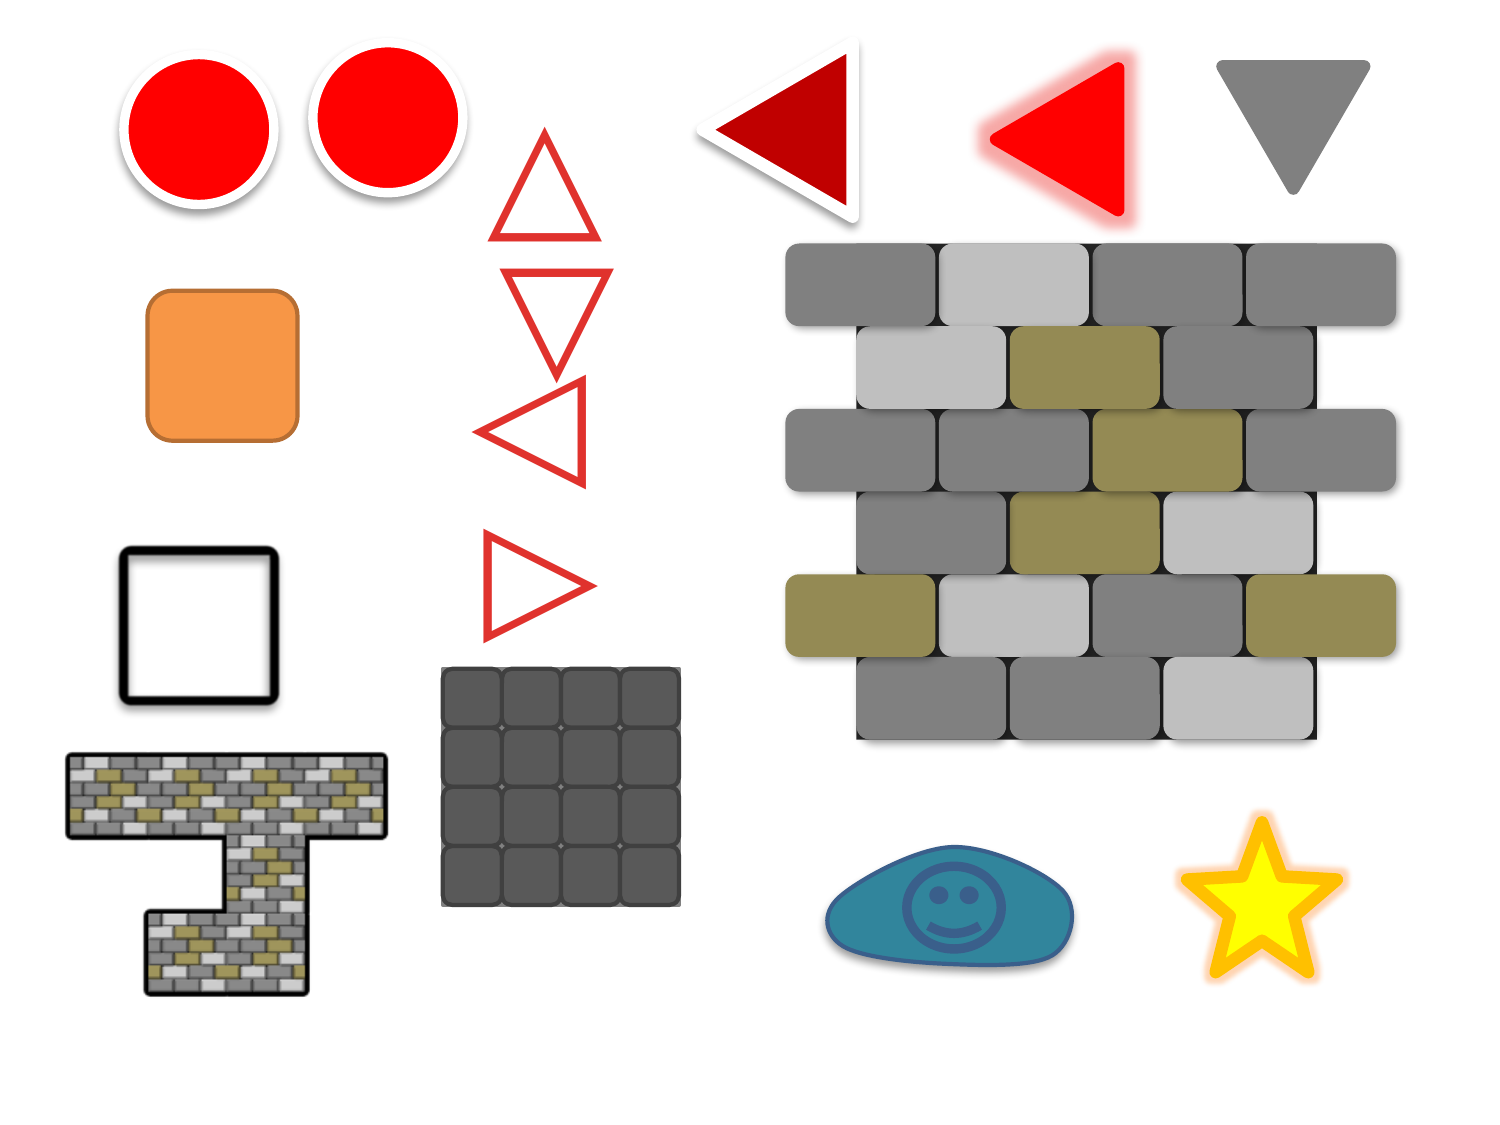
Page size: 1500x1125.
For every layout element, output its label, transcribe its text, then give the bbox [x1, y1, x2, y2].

text_box [499, 666, 561, 727]
text_box [1220, 64, 1367, 191]
text_box [1239, 241, 1255, 246]
text_box [617, 666, 682, 727]
text_box [993, 66, 1121, 212]
text_box [936, 416, 1090, 494]
text_box ▽ [484, 208, 630, 403]
text_box [1243, 572, 1399, 660]
text_box [941, 241, 1092, 328]
text_box [121, 52, 276, 207]
text_box [558, 666, 620, 727]
text_box [677, 723, 681, 733]
text_box [499, 784, 561, 846]
text_box [558, 725, 620, 786]
text_box [854, 499, 1009, 577]
text_box [1090, 415, 1243, 494]
text_box [783, 572, 938, 660]
text_box [617, 784, 682, 846]
text_box [440, 725, 502, 787]
text_box [499, 725, 561, 787]
text_box [700, 40, 855, 219]
text_box [125, 552, 274, 700]
text_box [1161, 654, 1316, 742]
text_box [440, 784, 502, 846]
text_box [1243, 406, 1399, 494]
text_box [1243, 241, 1399, 329]
text_box [1090, 572, 1243, 659]
text_box [617, 843, 682, 908]
text_box [1161, 324, 1316, 411]
text_box [440, 666, 502, 728]
text_box [854, 654, 1008, 742]
text_box [1185, 820, 1339, 974]
text_box [558, 784, 620, 846]
text_box [783, 241, 938, 329]
text_box [310, 40, 465, 195]
text_box [783, 406, 936, 494]
text_box [1094, 241, 1244, 329]
text_box [1016, 498, 1160, 577]
text_box ◁ [456, 314, 602, 510]
text_box [904, 864, 1004, 952]
picture [64, 751, 394, 1080]
text_box [145, 288, 300, 443]
text_box [675, 667, 681, 674]
text_box △ [472, 66, 618, 262]
text_box [1161, 498, 1316, 577]
text_box ▷ [468, 467, 614, 663]
text_box [558, 843, 620, 908]
text_box [441, 901, 448, 907]
text_box [947, 582, 1090, 658]
text_box [933, 241, 948, 245]
text_box [854, 324, 1008, 411]
text_box [1007, 654, 1162, 742]
text_box [617, 725, 682, 786]
text_box [1086, 241, 1101, 246]
text_box [825, 844, 1075, 968]
text_box [674, 900, 681, 907]
text_box [440, 843, 502, 908]
text_box [499, 843, 561, 908]
text_box [497, 903, 507, 907]
text_box [1007, 324, 1161, 411]
